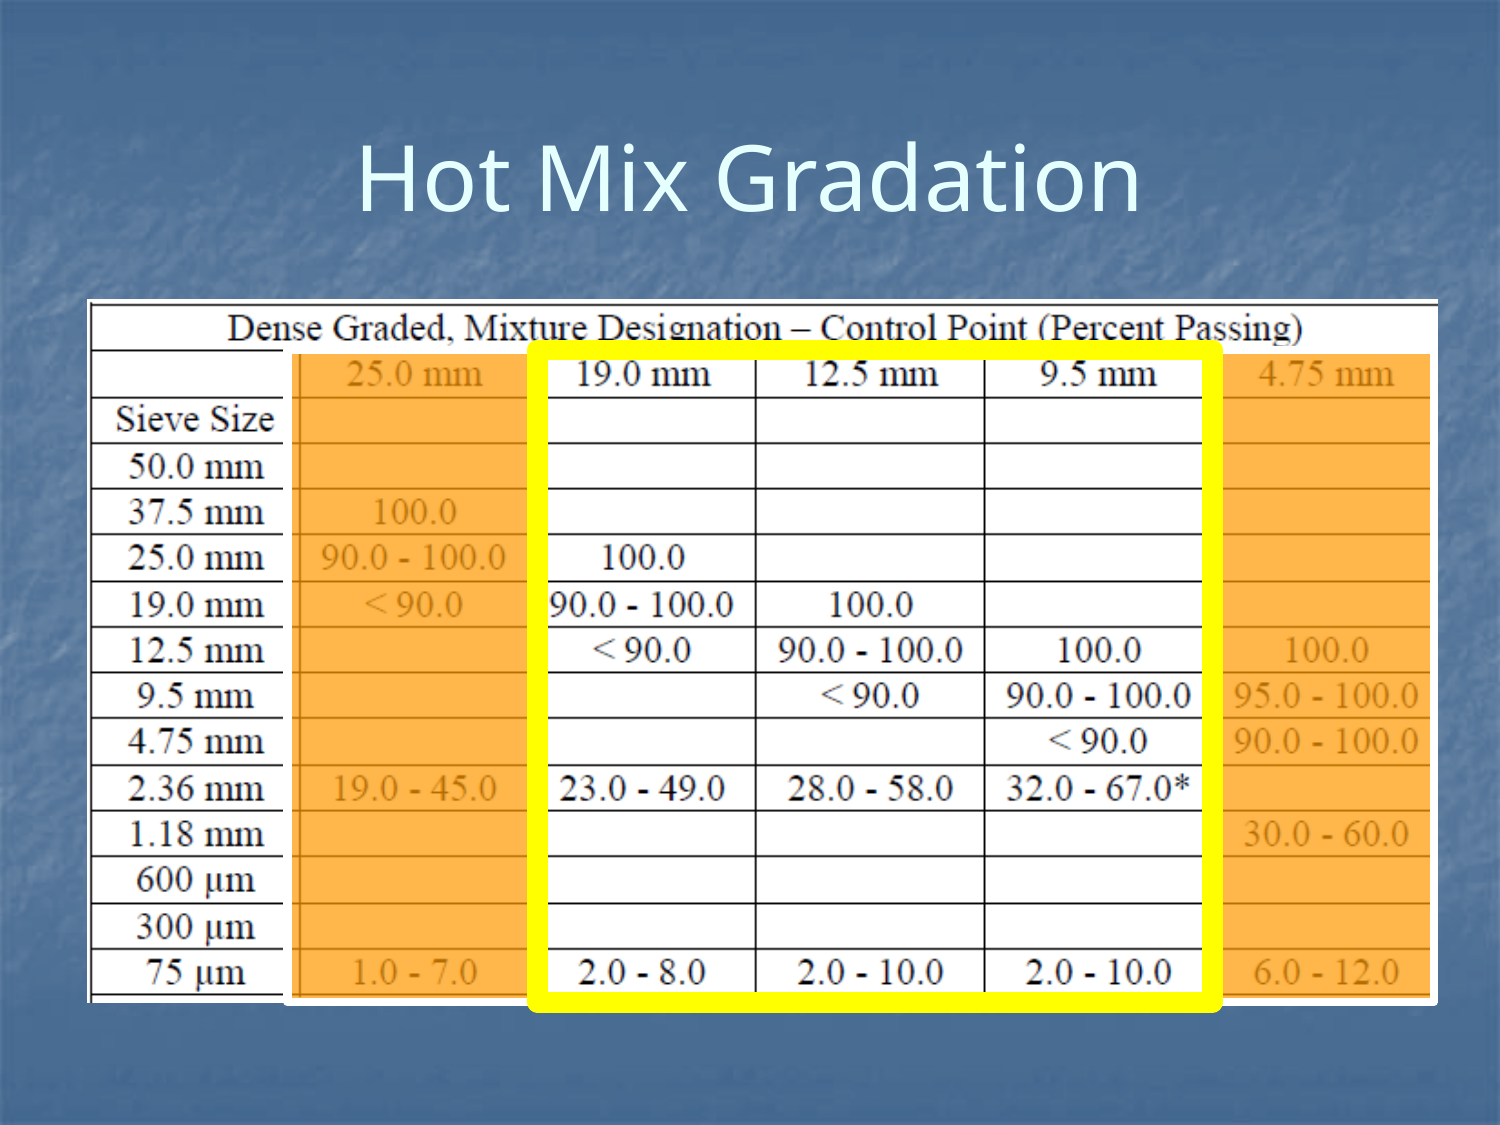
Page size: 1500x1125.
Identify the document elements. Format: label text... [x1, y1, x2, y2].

title Hot Mix Gradation [74, 62, 1426, 288]
picture [87, 299, 1438, 1003]
